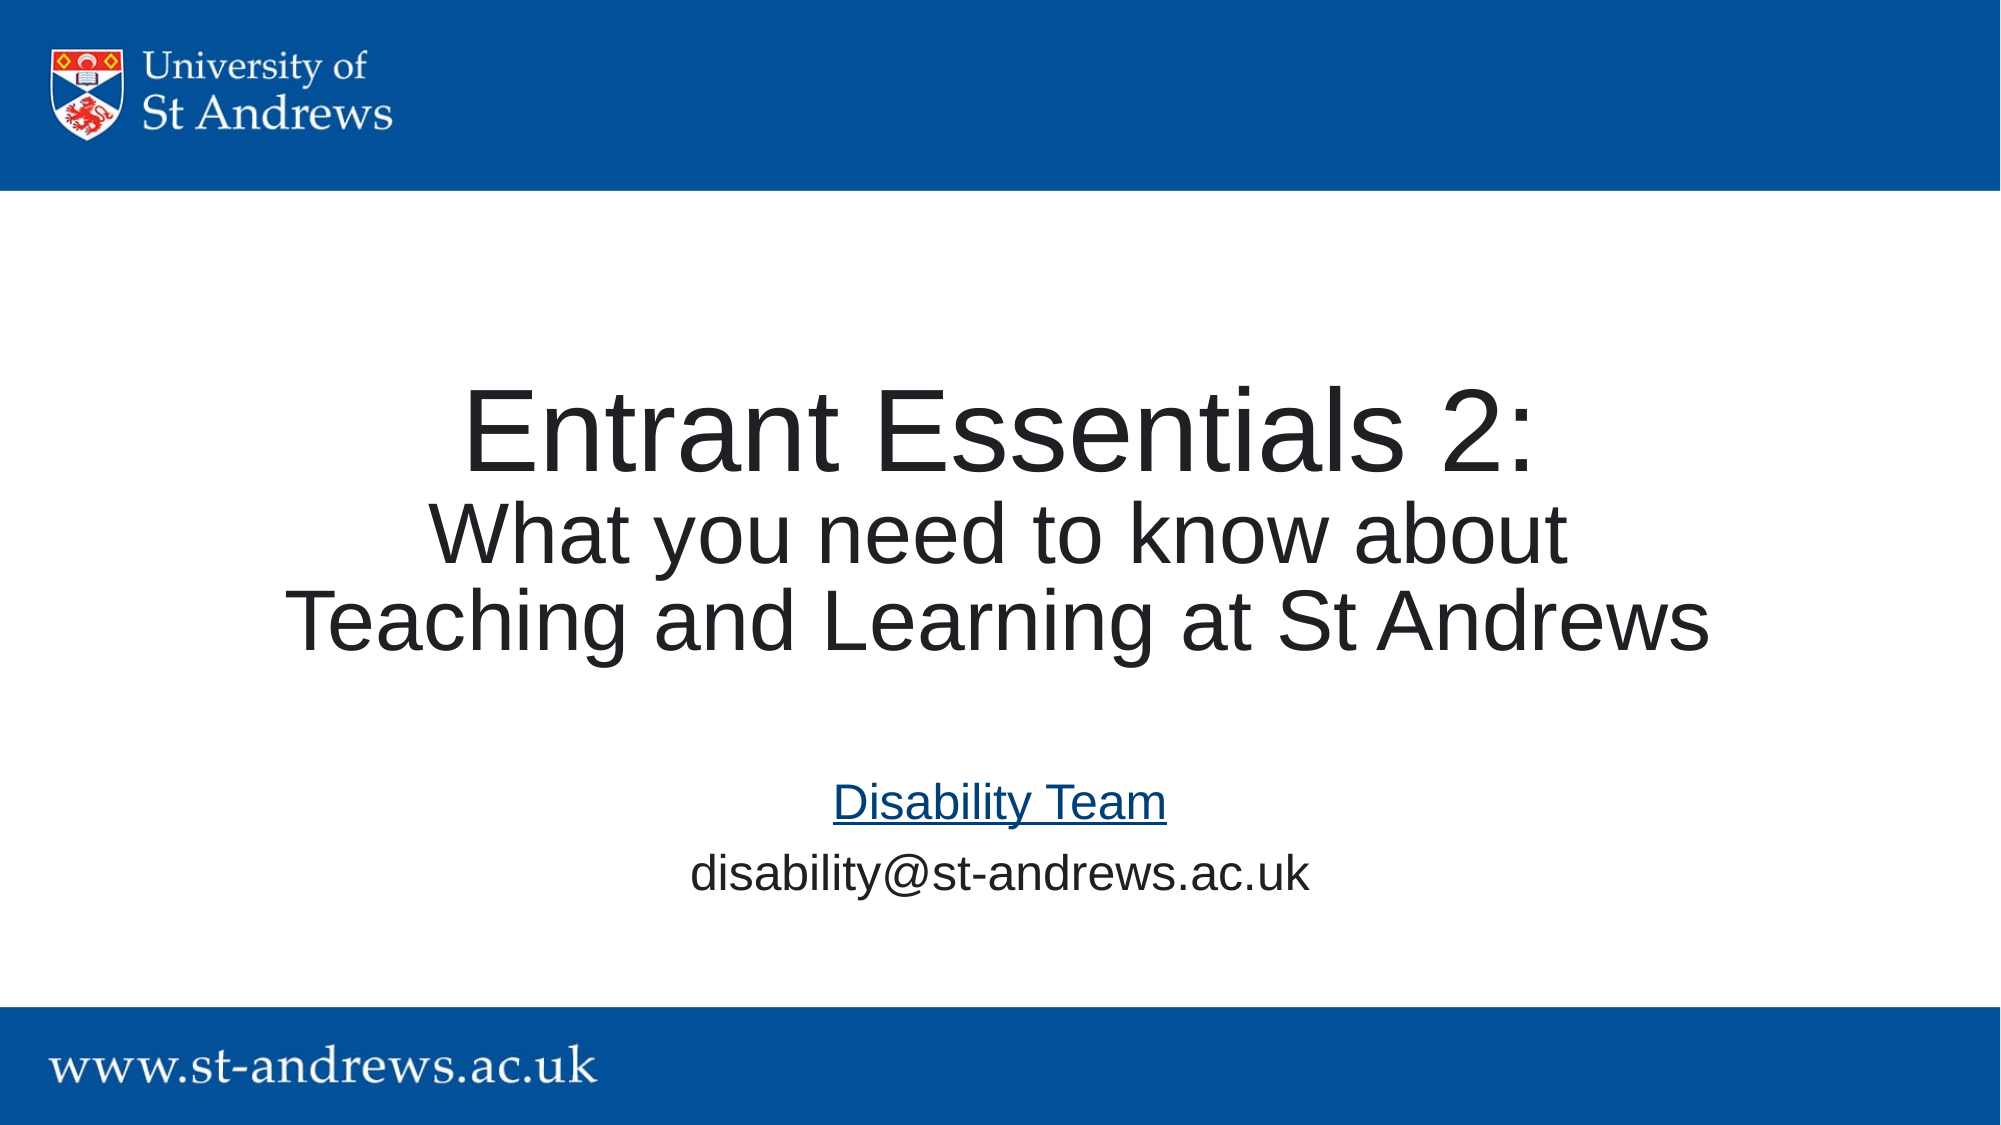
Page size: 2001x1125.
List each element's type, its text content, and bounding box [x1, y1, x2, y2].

picture [0, 0, 2001, 1125]
title Entrant Essentials 2: What you need to know about Teaching and Learning at St Andrews [249, 240, 1750, 695]
subtitle Disability Team disability@st-andrews.ac.uk [249, 695, 1750, 968]
